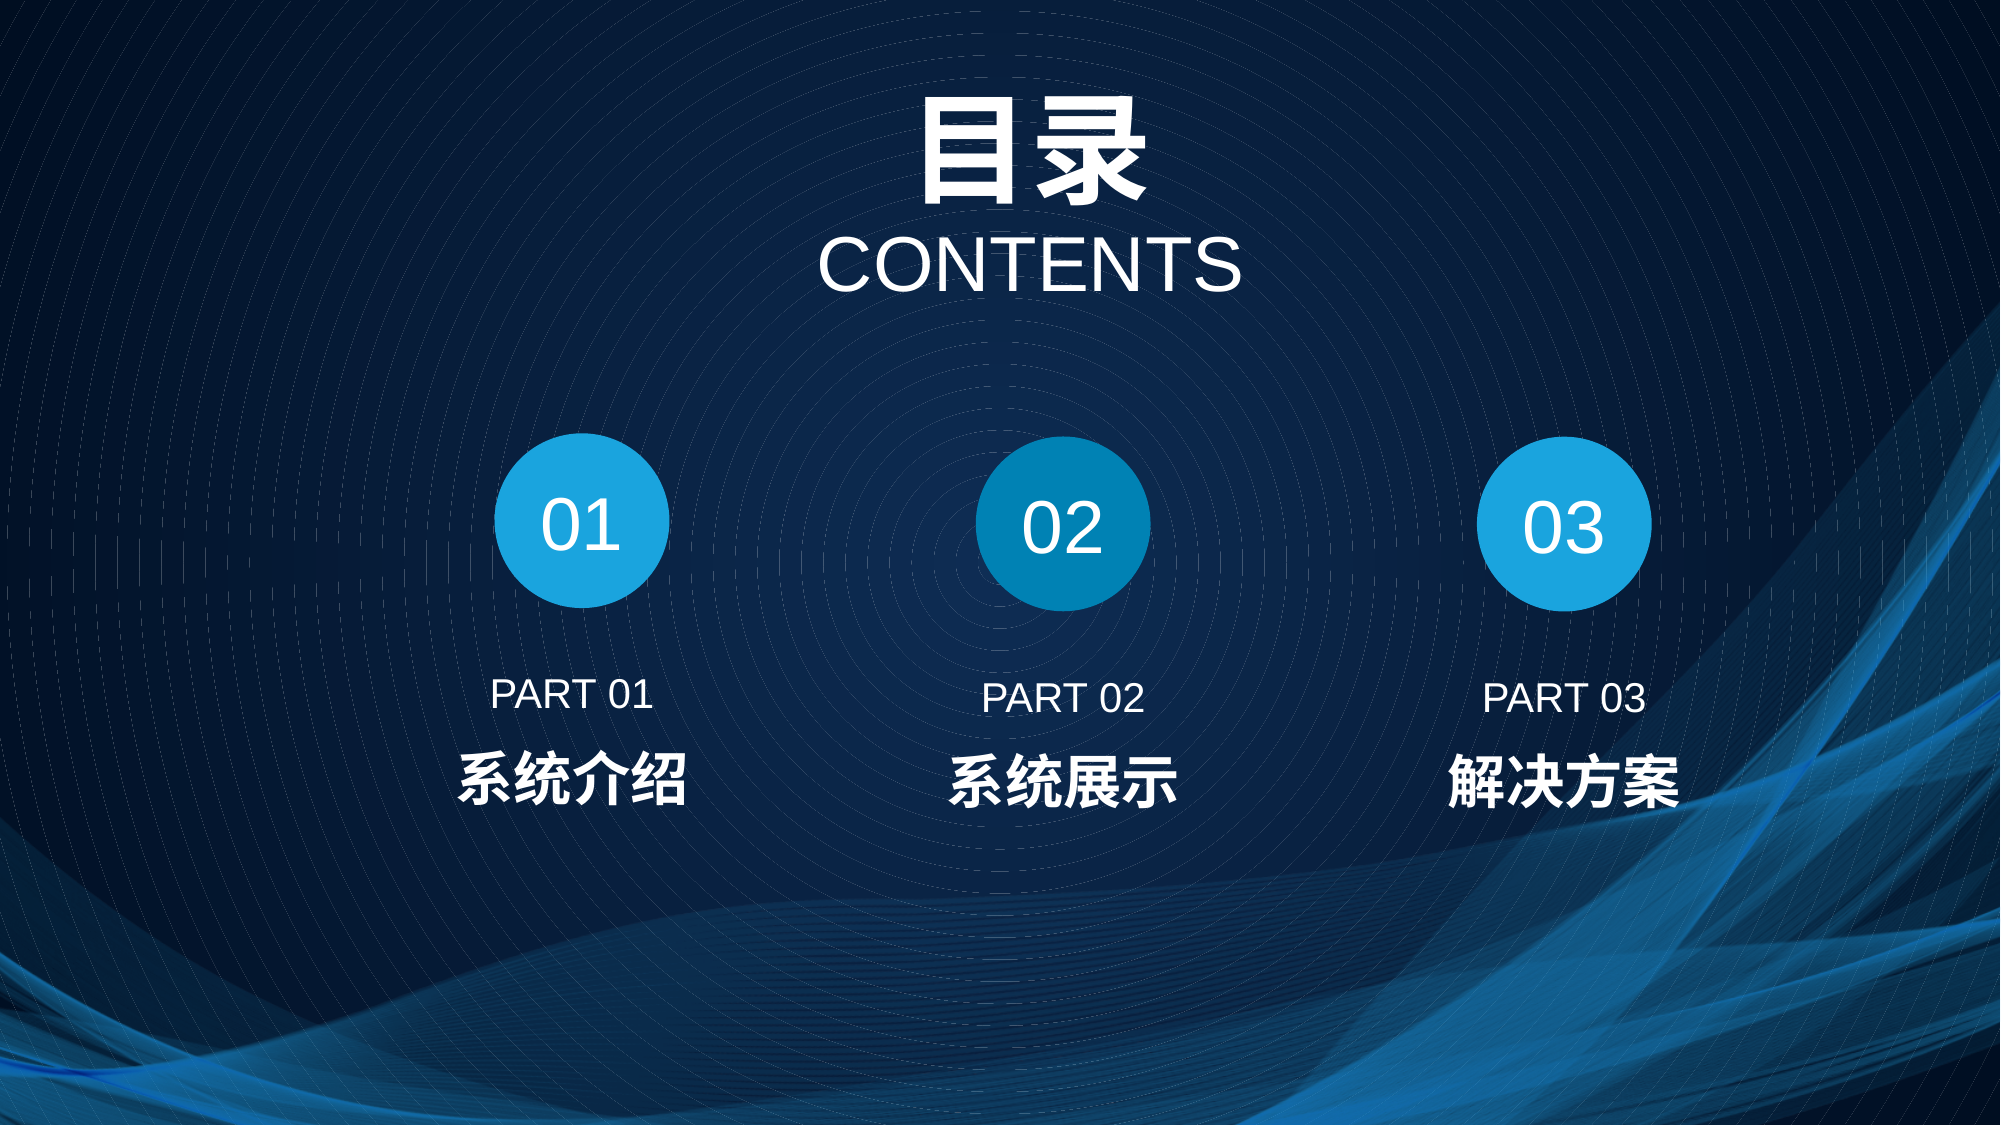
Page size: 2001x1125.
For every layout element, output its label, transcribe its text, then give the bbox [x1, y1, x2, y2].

text_box 系统介绍 [388, 742, 756, 821]
text_box CONTENTS [755, 217, 1307, 302]
text_box PART 03 [1371, 668, 1758, 746]
picture [0, 138, 2001, 1125]
text_box PART 01 [388, 665, 756, 742]
text_box PART 02 [870, 668, 1257, 746]
text_box 系统展示 [870, 746, 1257, 821]
text_box 02 [974, 435, 1152, 613]
text_box 01 [493, 432, 671, 610]
text_box 目录 [859, 81, 1203, 197]
text_box 03 [1475, 435, 1653, 613]
text_box 解决方案 [1371, 746, 1758, 823]
